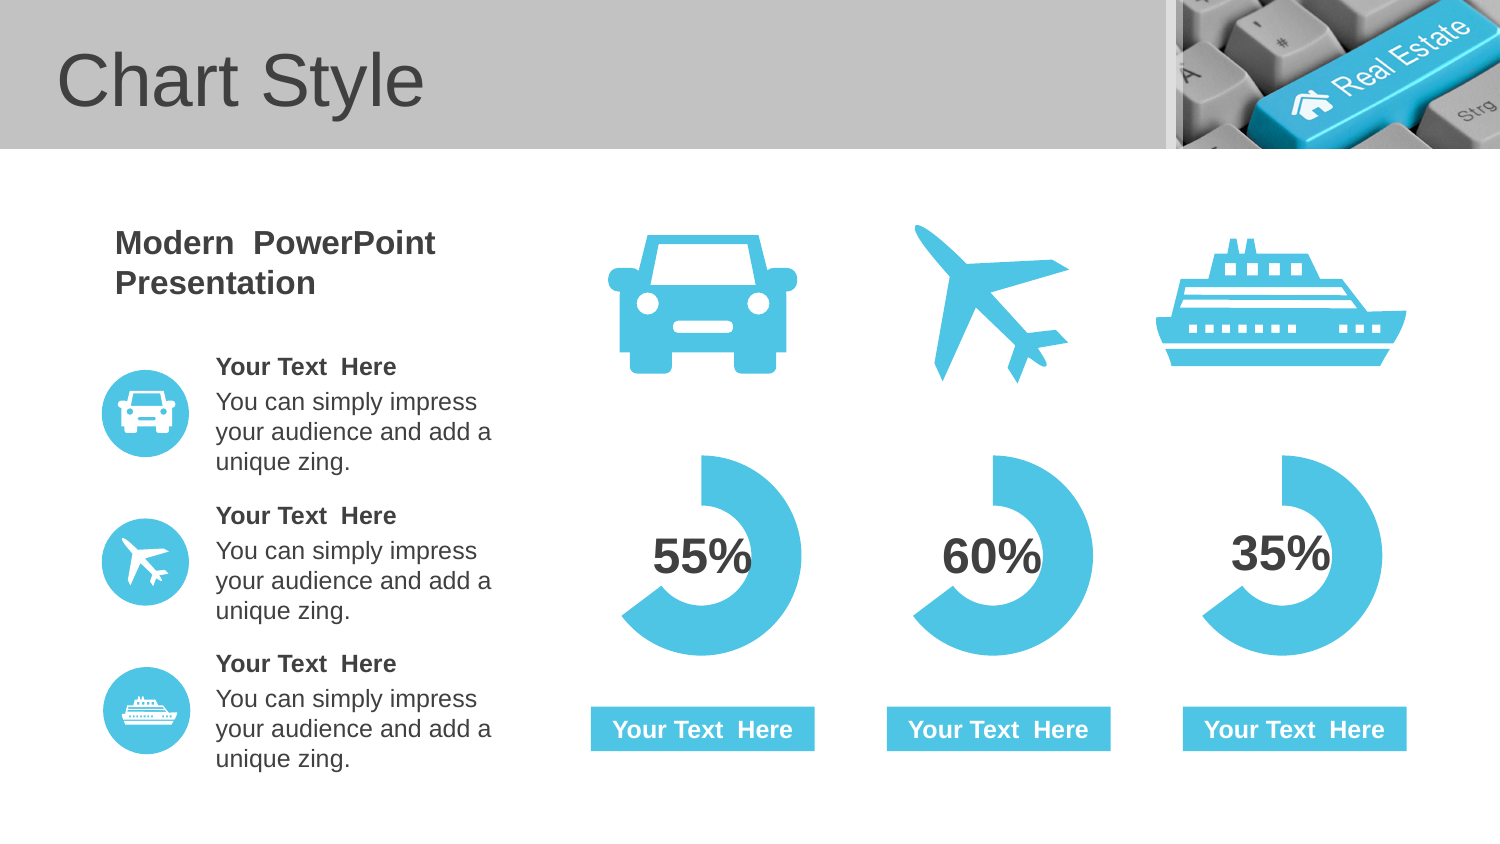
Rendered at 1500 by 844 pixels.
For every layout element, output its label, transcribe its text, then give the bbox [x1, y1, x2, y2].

text_box [1153, 236, 1409, 369]
text_box [119, 694, 180, 727]
text_box [99, 516, 192, 608]
text_box Modern PowerPoint Presentation [100, 213, 585, 309]
text_box [101, 664, 193, 757]
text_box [200, 342, 538, 485]
text_box [115, 388, 178, 435]
chart [882, 455, 1106, 657]
text_box [606, 233, 800, 376]
chart [1172, 455, 1395, 657]
picture [0, 0, 1500, 844]
text_box Your Text Here [1182, 706, 1407, 752]
text_box Your Text Here [886, 706, 1111, 752]
text_box [912, 222, 1072, 386]
chart [591, 455, 815, 657]
text_box Your Text Here [590, 706, 815, 752]
text_box [99, 367, 192, 460]
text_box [200, 491, 538, 633]
list Chart Style [41, 28, 1500, 124]
text_box [119, 535, 171, 589]
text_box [200, 639, 538, 782]
